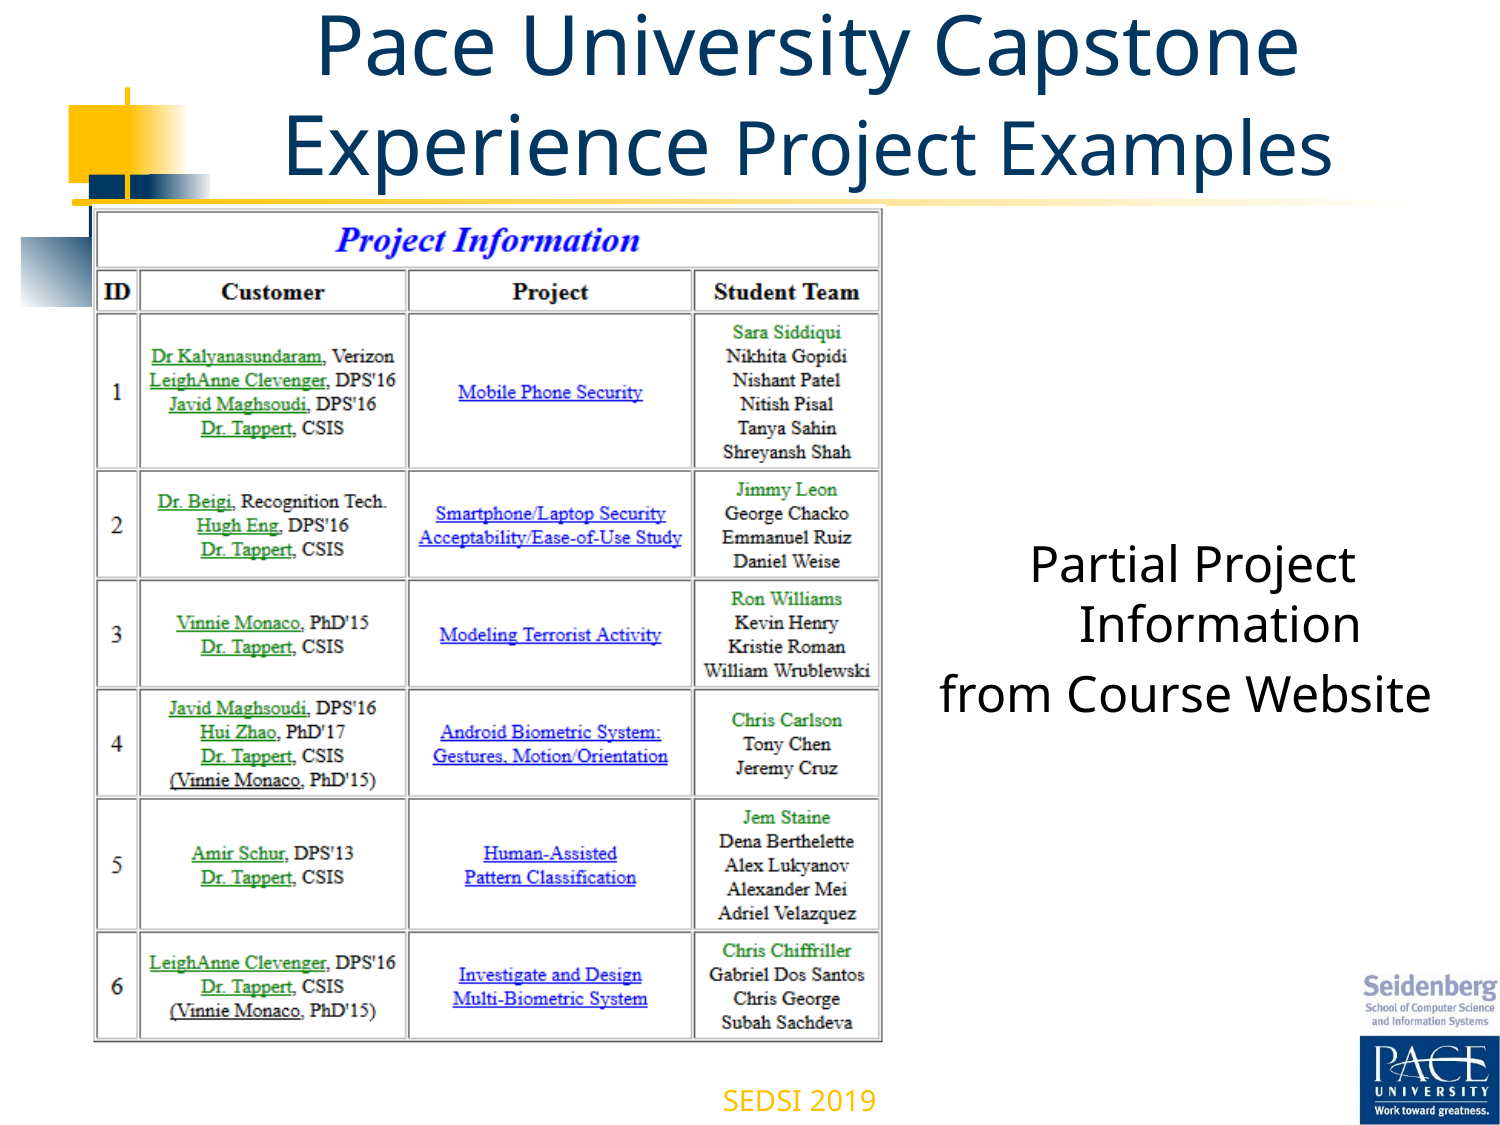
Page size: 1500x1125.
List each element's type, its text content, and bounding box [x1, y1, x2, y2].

picture [91, 204, 887, 1047]
picture [1359, 974, 1500, 1125]
title Pace University Capstone Experience Project Examples [116, 0, 1500, 201]
list Partial Project Information from Course Website [890, 524, 1500, 788]
text_box SEDSI 2019 [562, 1074, 1038, 1125]
